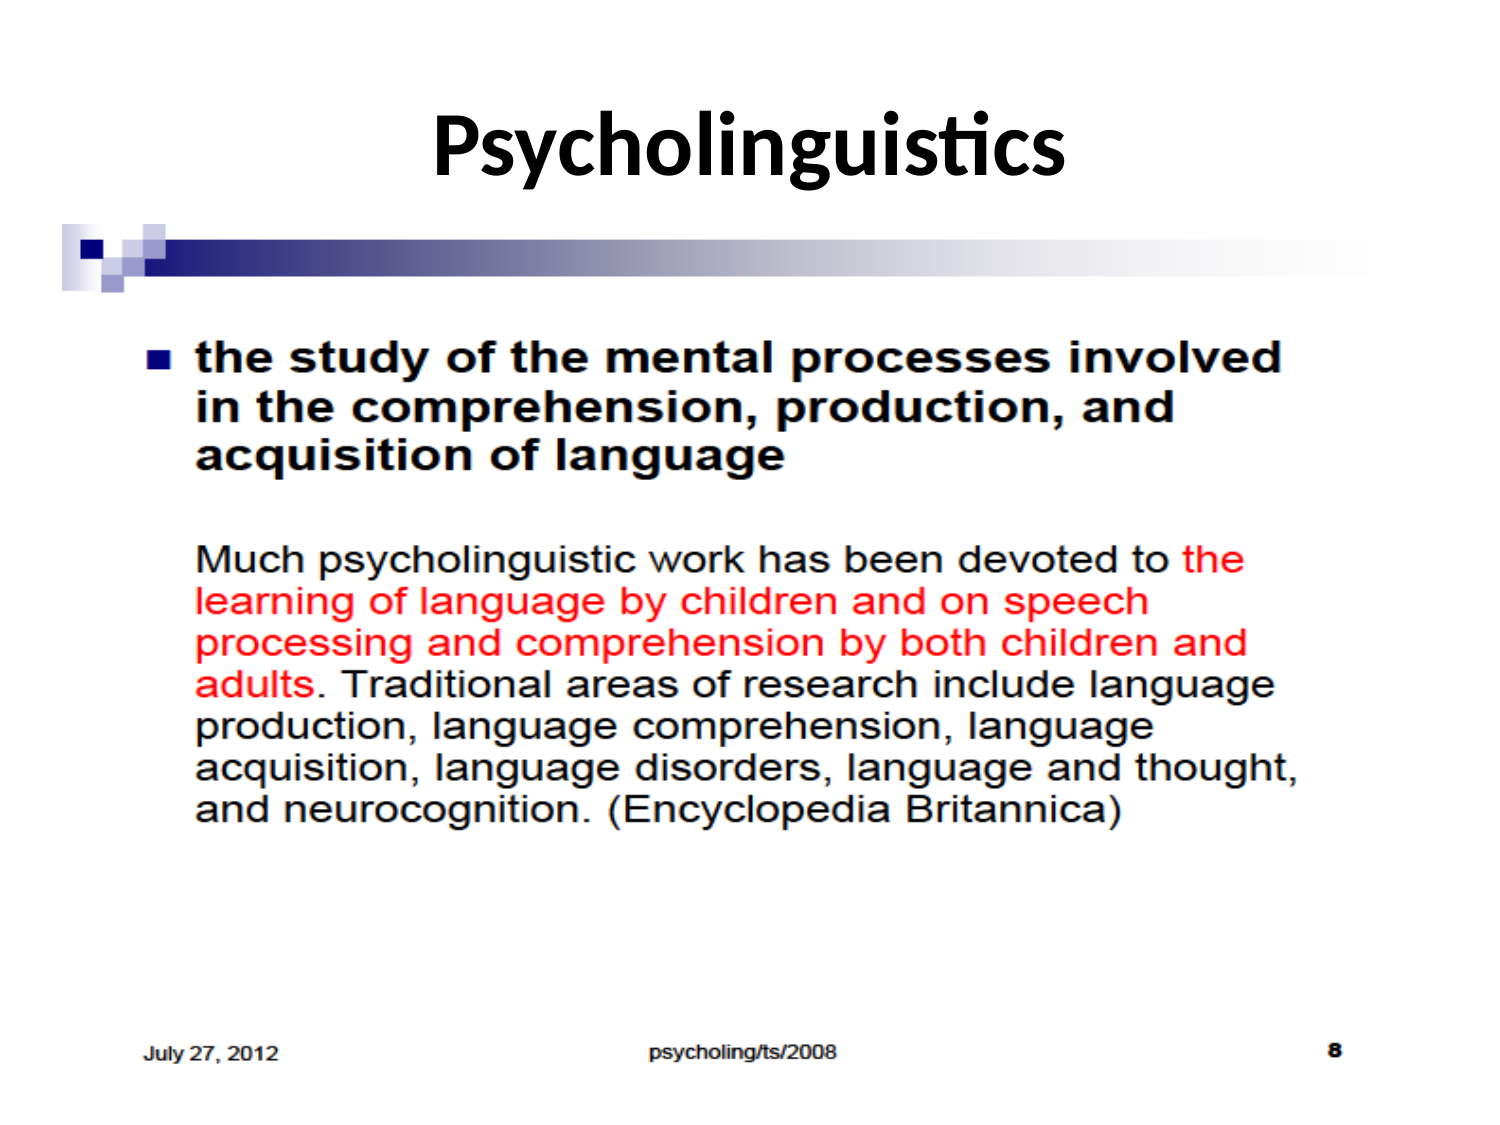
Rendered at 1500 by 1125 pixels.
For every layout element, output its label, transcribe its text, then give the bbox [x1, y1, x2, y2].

title Psycholinguistics [75, 45, 1425, 224]
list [62, 224, 1426, 1088]
